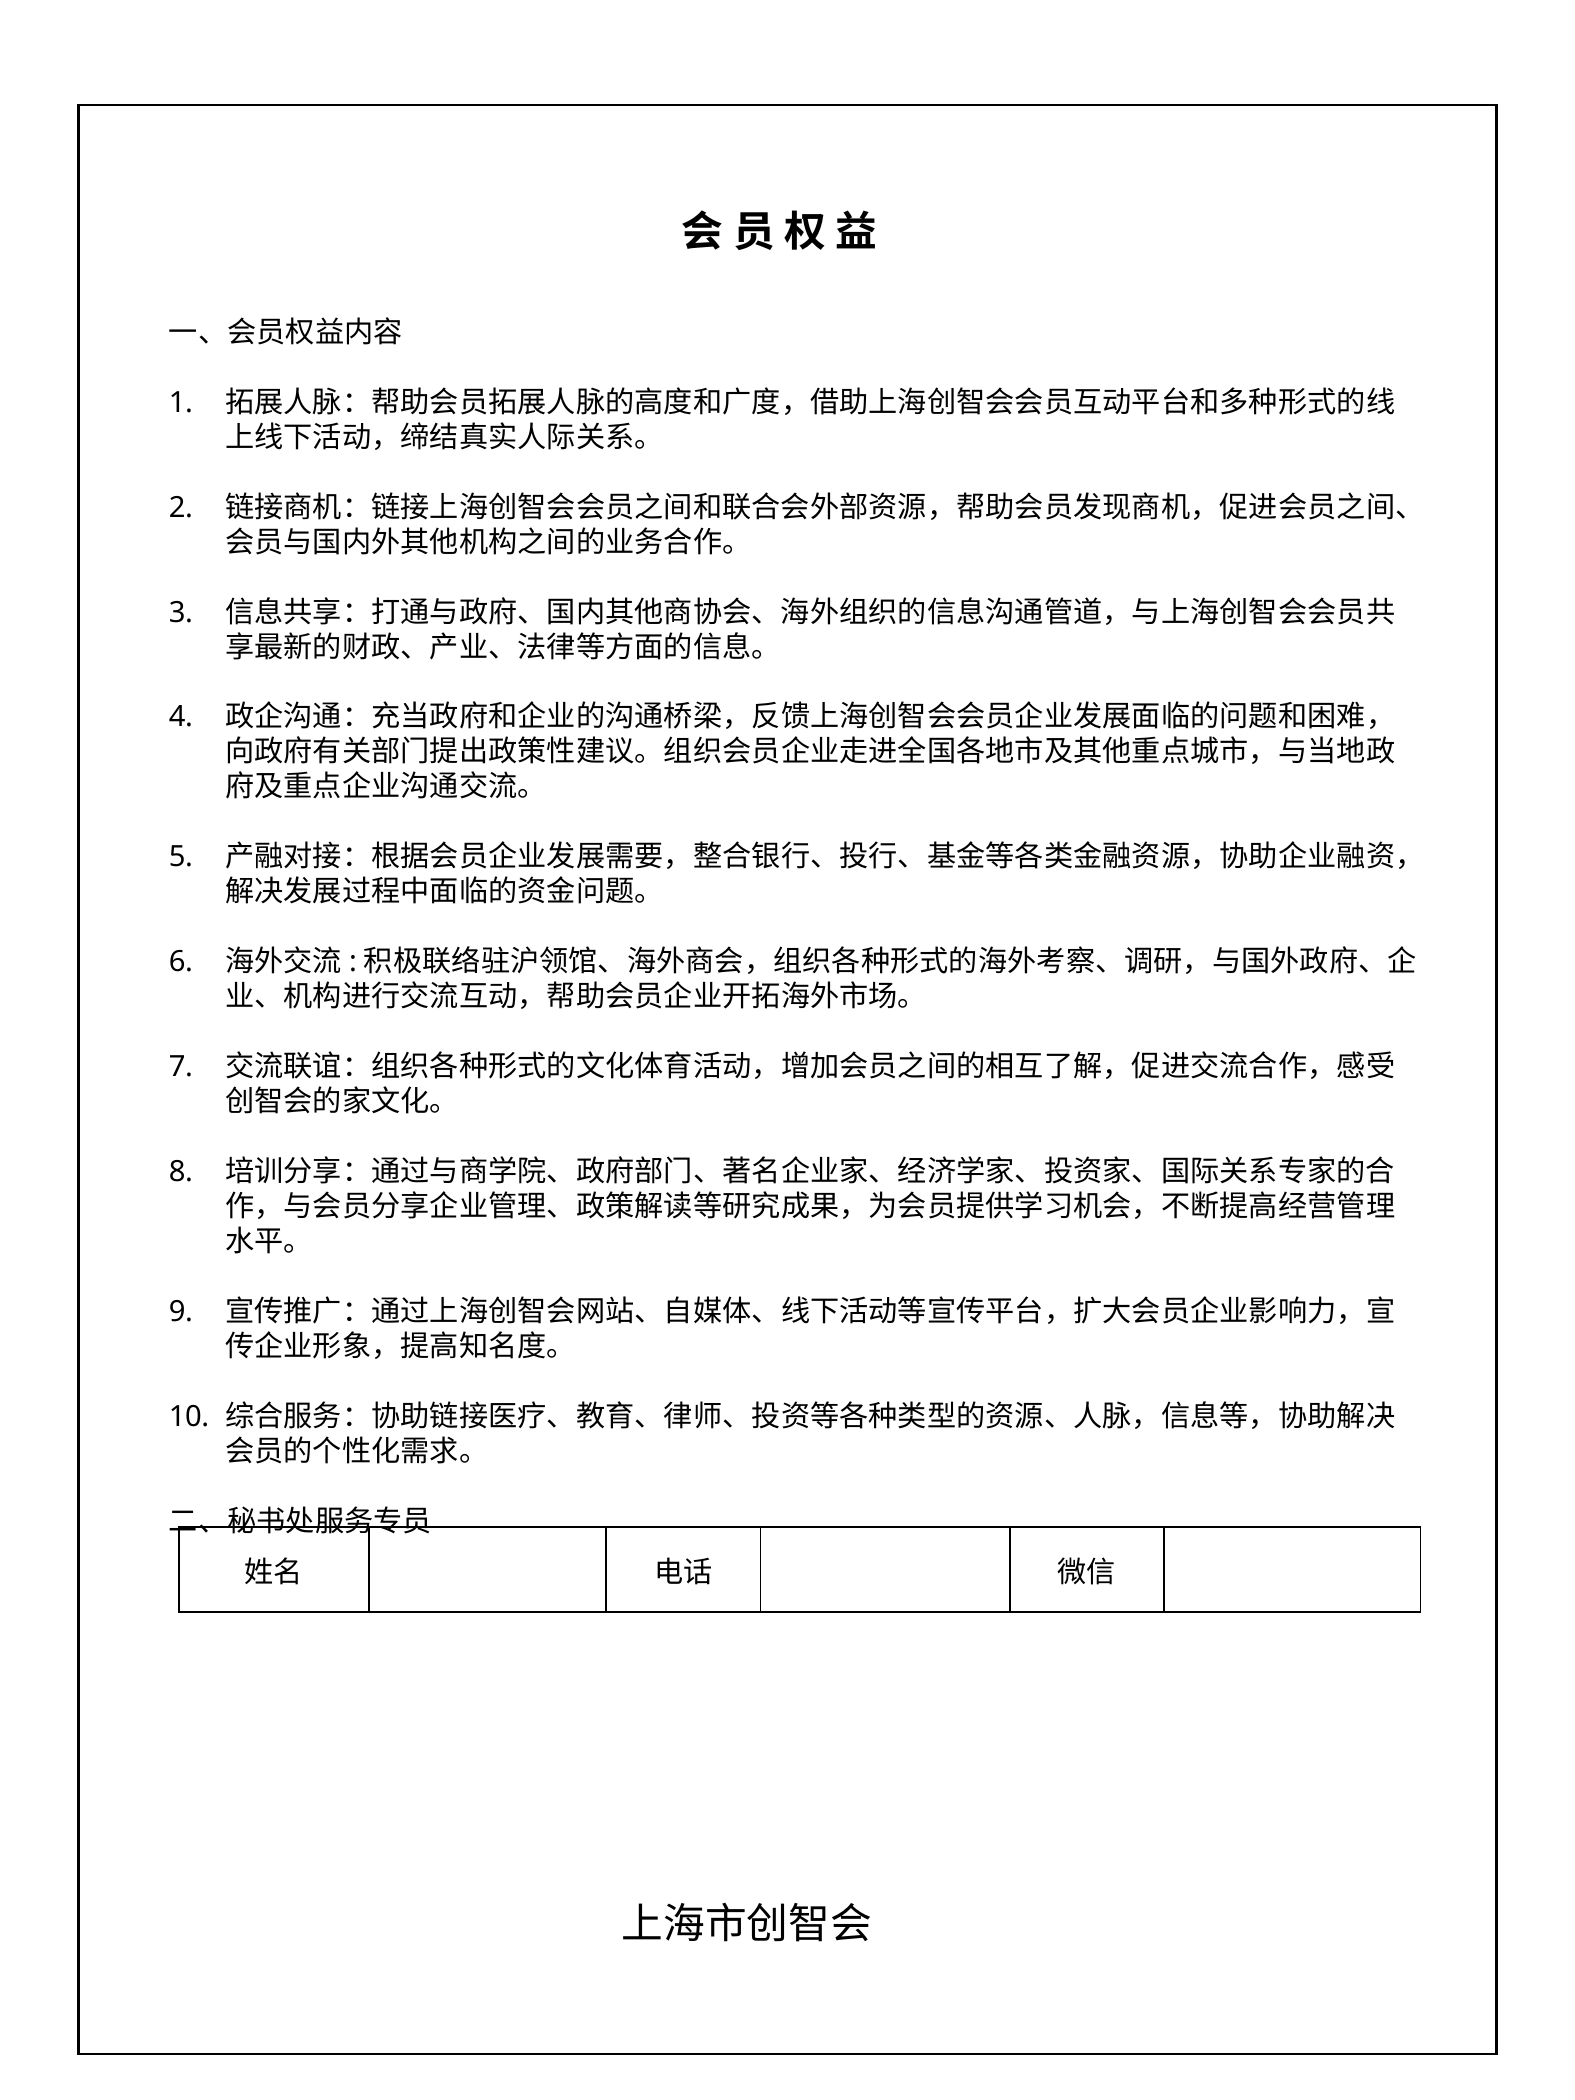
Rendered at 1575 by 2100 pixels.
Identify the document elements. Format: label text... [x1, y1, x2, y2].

table_header [761, 1528, 1009, 1611]
table_header [370, 1528, 605, 1611]
text_box 一、会员权益内容 拓展人脉：帮助会员拓展人脉的高度和广度，借助上海创智会会员互动平台和多种形式的线上线下活动，缔结真实人际关系。 链接商机：链接上海创智会会员之间和联合会外部资源，帮助会员发现商机，促进会员之间、会员与国内外其他机构之间的业务合作。 信息共享：打通与政府、国内其他商协会、海外组织的信息沟通管道，与上海创智会会员共享最新的财政、产业、法律等方面的信息。 政企沟通：充当政府和企业的沟通桥梁，反馈上海创智会会员企业发展面临的问题和困难，向政府有关部门提出政策性建议。组织会员企业走进全国各地市及其他重点城市，与当地政府及重点企业沟通交流。 产融对接：根据会员企业发展需要，整合银行、投行、基金等各类金融资源，协助企业融资，解决发展过程中面临的资金问题。 海外交流:积极联络驻沪领馆、海外商会，组织各种形式的海外考察、调研，与国外政府、企业、机构进行交流互动，帮助会员企业开拓海外市场。 交流联谊：组织各种形式的文化体育活动，增加会员之间的相互了解，促进交流合作，感受创智会的家文化。 培训分享：通过与商学院、政府部门、著名企业家、经济学家、投资家、国际关系专家的合作，与会员分享企业管理、政策解读等研究成果，为会员提供学习机会，不断提高经营管理水平。 宣传推广：通过上海创智会网站、自媒体、线下活动等宣传平台，扩大会员企业影响力，宣传企业形象，提高知名度。 综合服务：协助链接医疗、教育、律师、投资等各种类型的资源、人脉，信息等，协助解决会员的个性化需求。 二、秘书处服务专员 [154, 305, 1438, 1580]
text_box 上海市创智会 [606, 1889, 973, 1983]
table_header [80, 106, 1495, 2053]
table_header 姓名 [180, 1528, 368, 1611]
table_header 电话 [607, 1528, 760, 1611]
table_header 微信 [1011, 1528, 1163, 1611]
table_header [1165, 1528, 1420, 1611]
text_box 会 员 权 益 [440, 197, 1119, 263]
